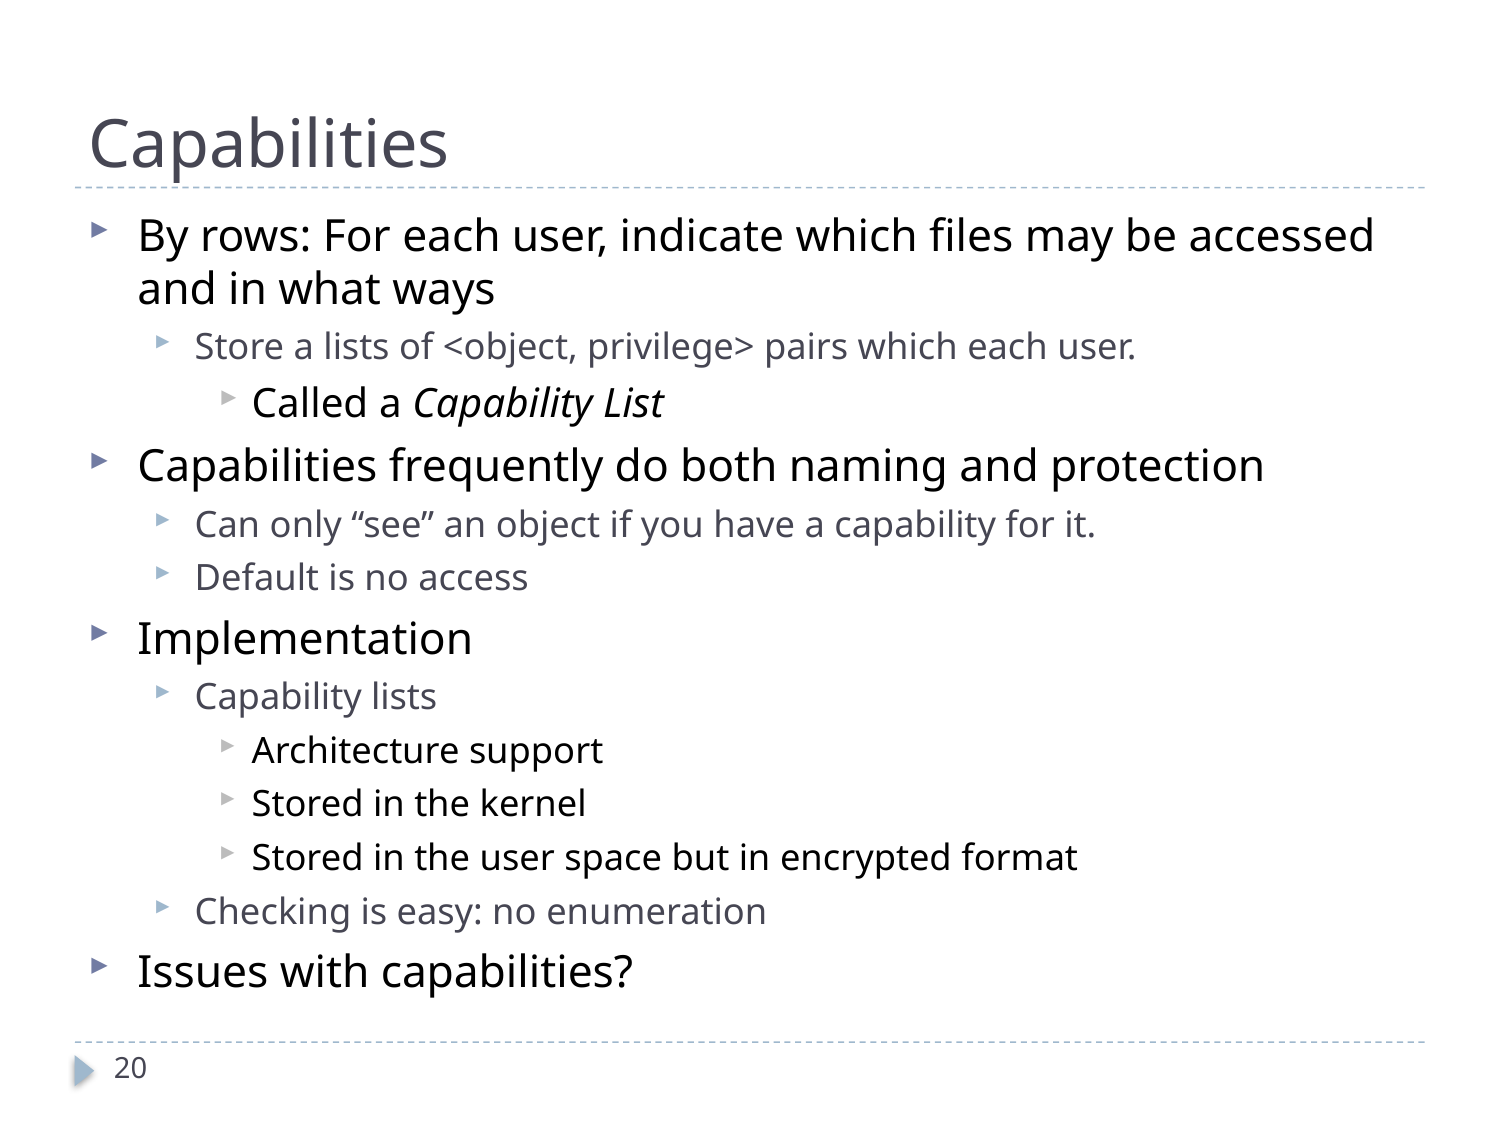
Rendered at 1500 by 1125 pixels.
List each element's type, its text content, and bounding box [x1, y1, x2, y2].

title Capabilities [75, 24, 1425, 188]
slide_number 20 [100, 1042, 426, 1103]
list By rows: For each user, indicate which files may be accessed and in what ways Store a lists of <object, privilege> pairs which each user. Called a Capability List Capabilities frequently do both naming and protection Can only “see” an object if you have a capability for it. Default is no access Implementation Capability lists Architecture support Stored in the kernel Stored in the user space but in encrypted format Checking is easy: no enumeration Issues with capabilities? [75, 200, 1425, 1006]
